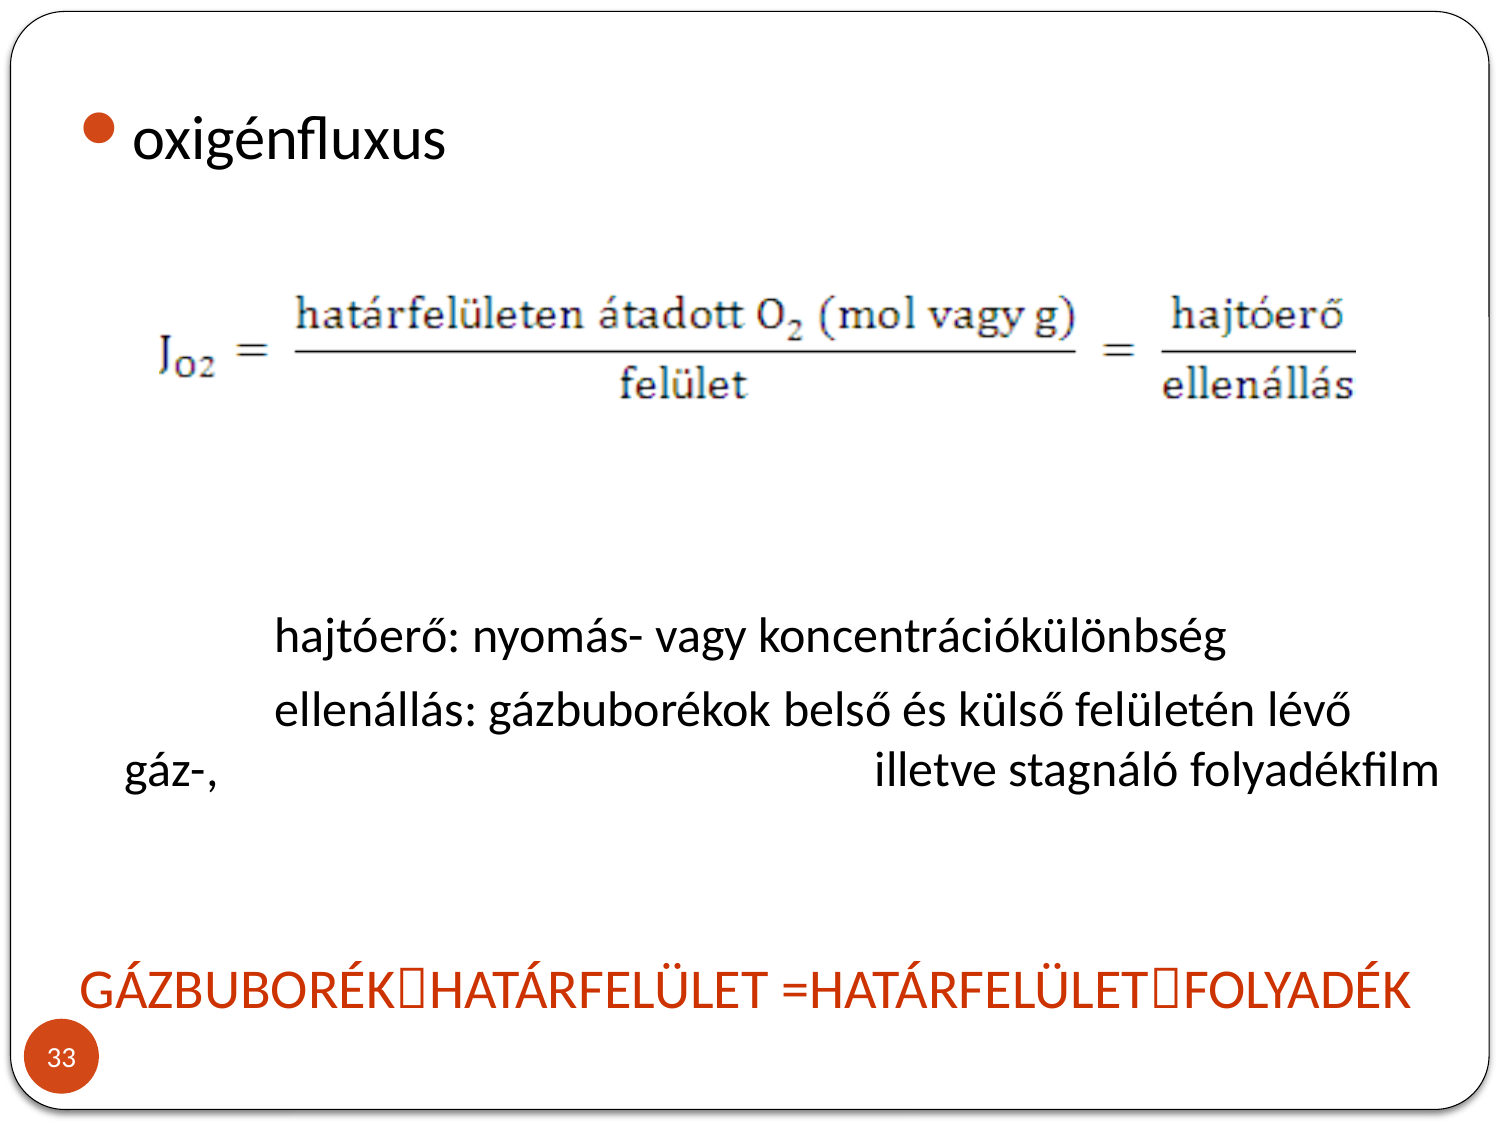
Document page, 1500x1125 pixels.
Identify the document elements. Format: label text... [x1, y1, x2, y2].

picture [159, 290, 1356, 410]
list oxigénfluxus hajtóerő: nyomás- vagy koncentrációkülönbség ellenállás: gázbuborékok belső és külső felületén lévő gáz-, illetve stagnáló folyadékfilm GÁZBUBORÉKHATÁRFELÜLET =HATÁRFELÜLETFOLYADÉK [64, 90, 1471, 1035]
slide_number 33 [23, 1018, 99, 1094]
